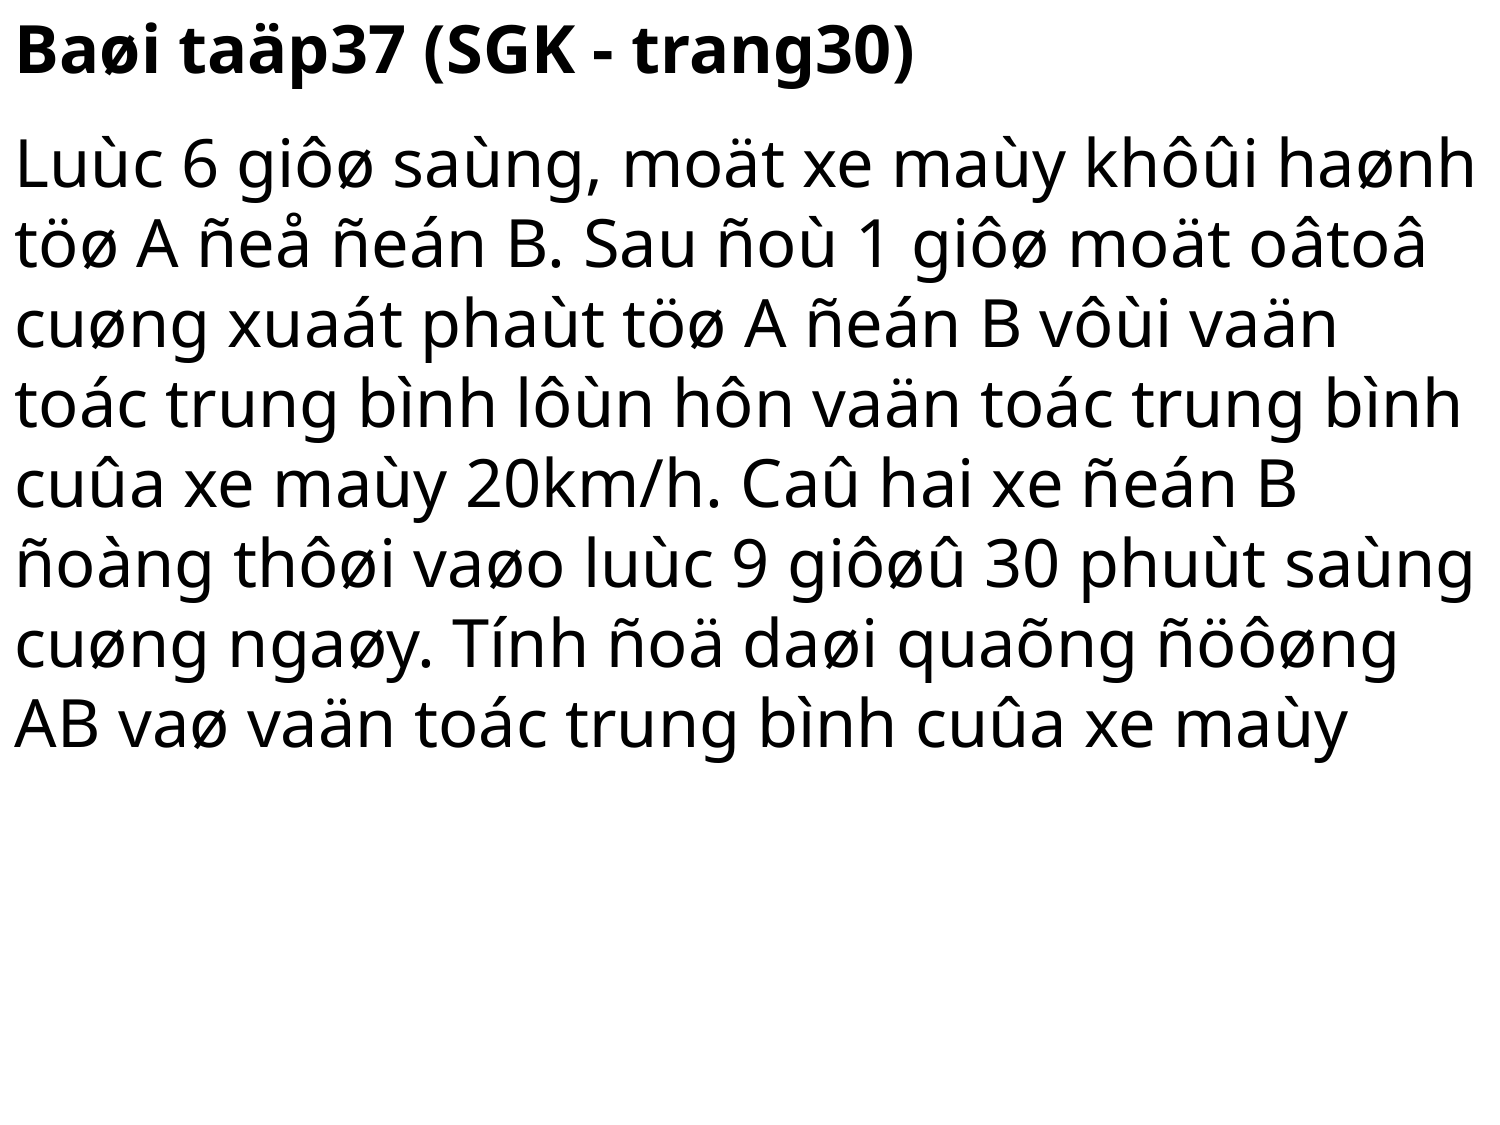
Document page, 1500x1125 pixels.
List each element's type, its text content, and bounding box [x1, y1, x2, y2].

text_box Baøi taäp37 (SGK - trang30) Luùc 6 giôø saùng, moät xe maùy khôûi haønh töø A ñeå ñeán B. Sau ñoù 1 giôø moät oâtoâ cuøng xuaát phaùt töø A ñeán B vôùi vaän toác trung bình lôùn hôn vaän toác trung bình cuûa xe maùy 20km/h. Caû hai xe ñeán B ñoàng thôøi vaøo luùc 9 giôøû 30 phuùt saùng cuøng ngaøy. Tính ñoä daøi quaõng ñöôøng AB vaø vaän toác trung bình cuûa xe maùy [0, 0, 1500, 768]
